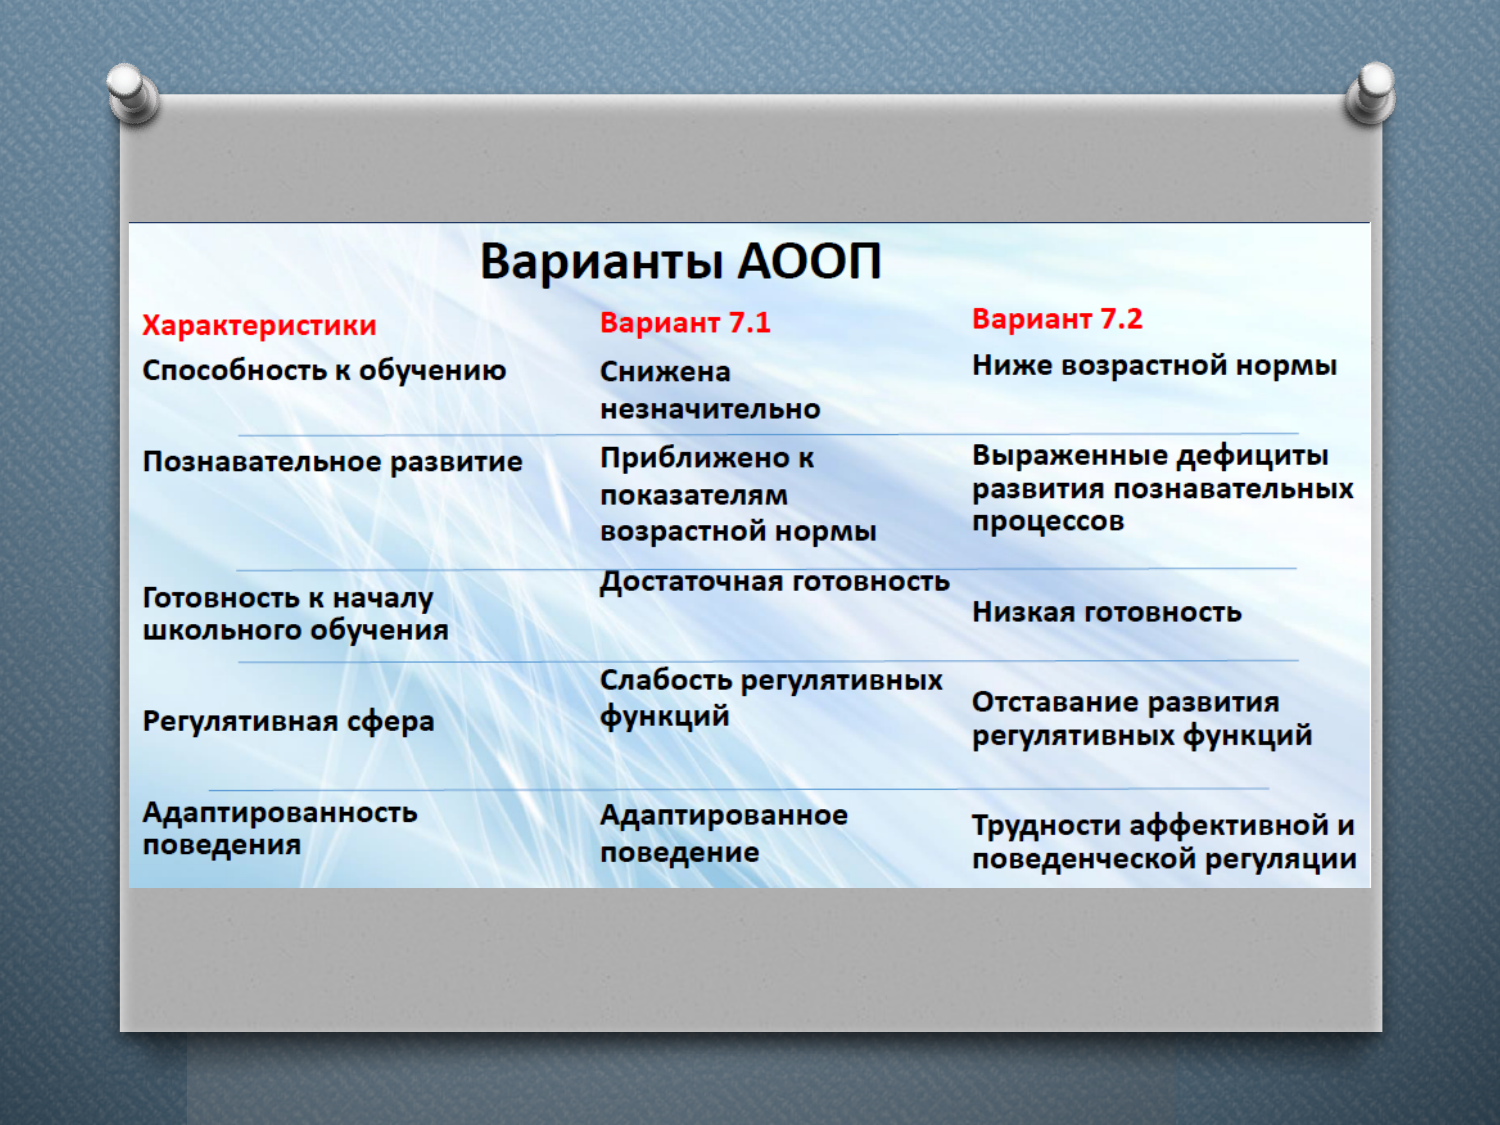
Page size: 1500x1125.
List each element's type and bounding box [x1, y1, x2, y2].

picture [75, 29, 198, 153]
picture [128, 222, 1372, 888]
picture [1317, 35, 1439, 156]
